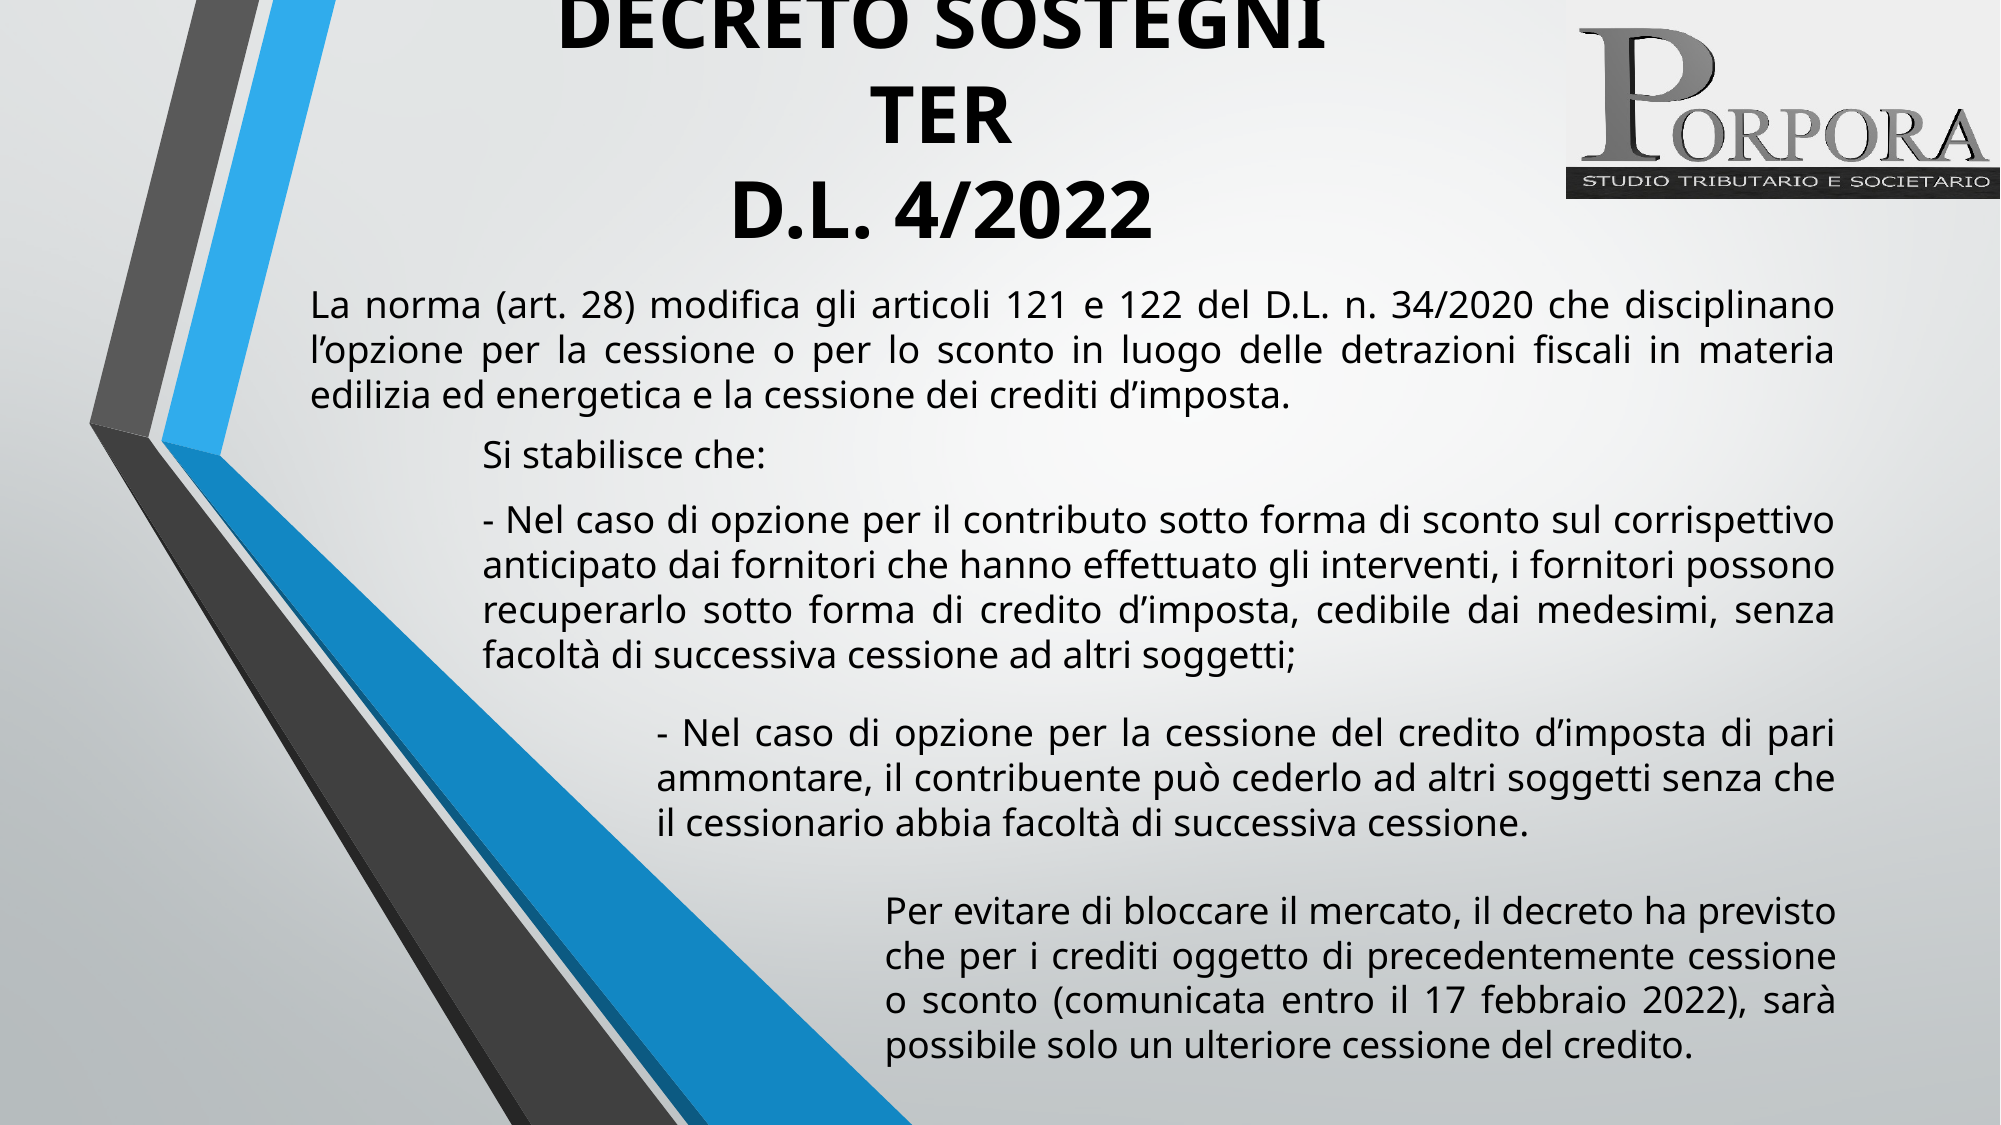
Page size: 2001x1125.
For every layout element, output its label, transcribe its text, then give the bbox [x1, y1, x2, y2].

text_box La norma (art. 28) modifica gli articoli 121 e 122 del D.L. n. 34/2020 che disciplinano l’opzione per la cessione o per lo sconto in luogo delle detrazioni fiscali in materia edilizia ed energetica e la cessione dei crediti d’imposta. [295, 261, 1853, 424]
text_box - Nel caso di opzione per la cessione del credito d’imposta di pari ammontare, il contribuente può cederlo ad altri soggetti senza che il cessionario abbia facoltà di successiva cessione. [641, 701, 1853, 863]
text_box Per evitare di bloccare il mercato, il decreto ha previsto che per i crediti oggetto di precedentemente cessione o sconto (comunicata entro il 17 febbraio 2022), sarà possibile solo un ulteriore cessione del credito. [869, 880, 1853, 1080]
title DECRETO SOSTEGNI TER D.L. 4/2022 [467, 35, 1416, 261]
picture [1566, 0, 2000, 199]
subtitle Si stabilisce che: - Nel caso di opzione per il contributo sotto forma di sconto sul corrispettivo anticipato dai fornitori che hanno effettuato gli interventi, i fornitori possono recuperarlo sotto forma di credito d’imposta, cedibile dai medesimi, senza facoltà di successiva cessione ad altri soggetti; [467, 423, 1853, 702]
